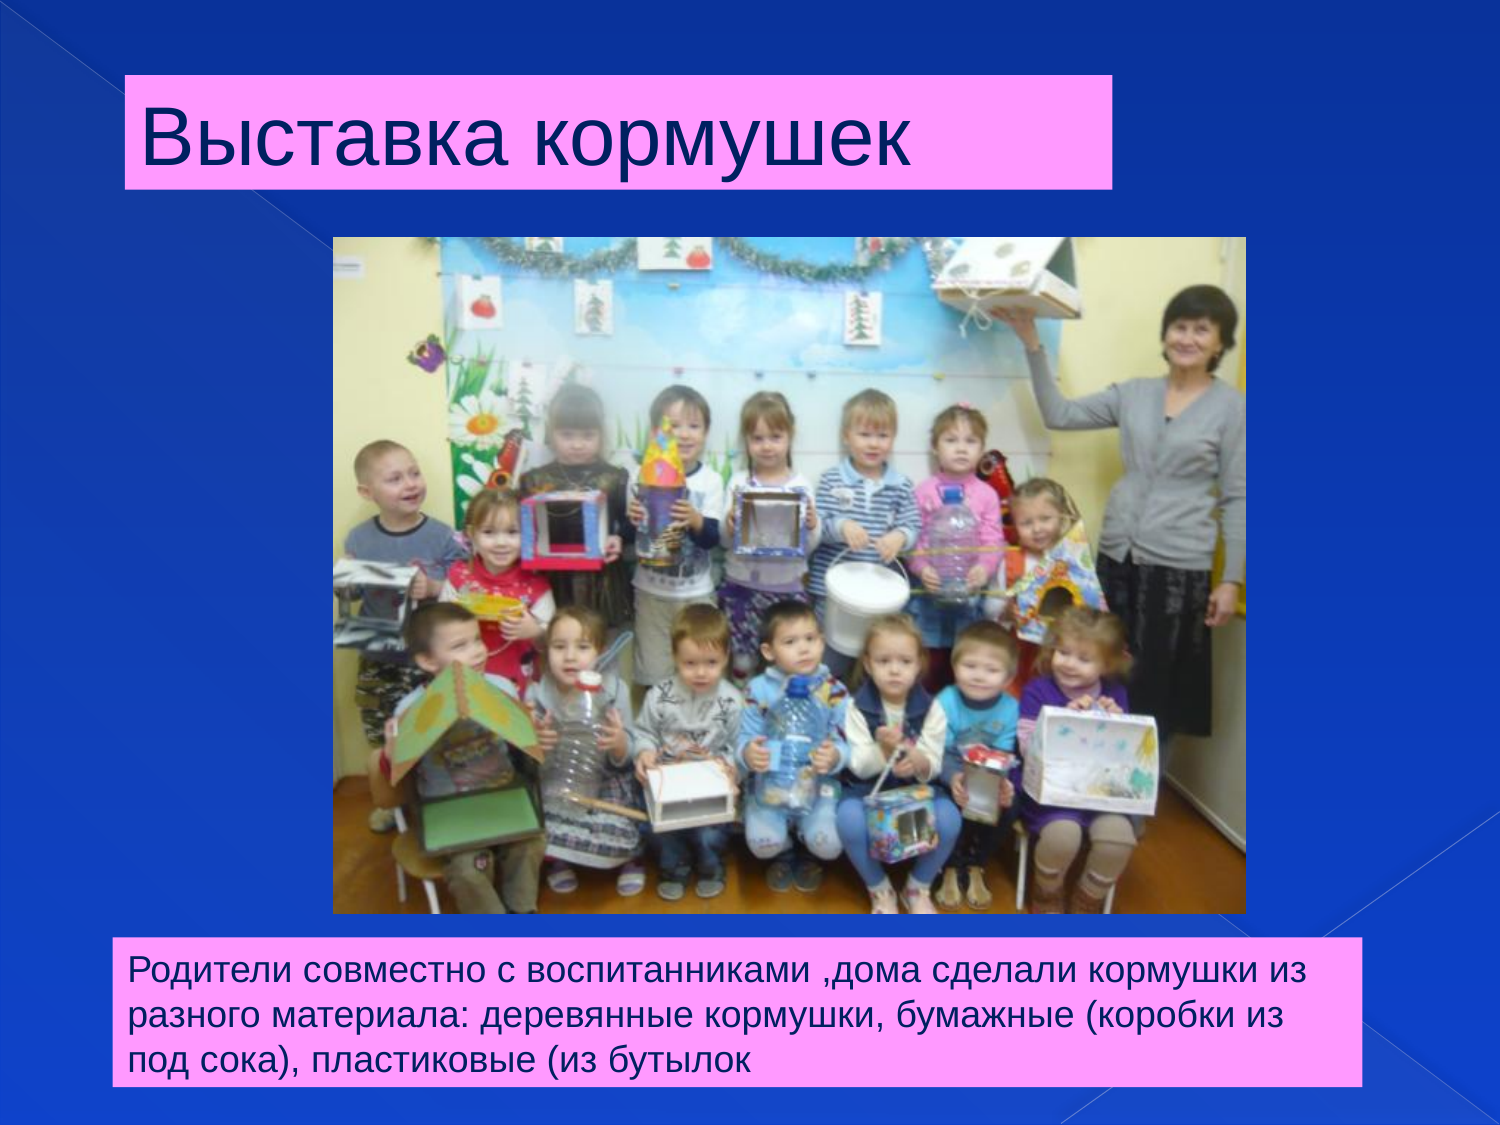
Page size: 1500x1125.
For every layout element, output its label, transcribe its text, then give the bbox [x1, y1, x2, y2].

text_box Родители совместно с воспитанниками ,дома сделали кормушки из разного материала: деревянные кормушки, бумажные (коробки из под сока), пластиковые (из бутылок [112, 937, 1363, 1088]
text_box Выставка кормушек [124, 75, 1113, 190]
picture [332, 237, 1246, 914]
